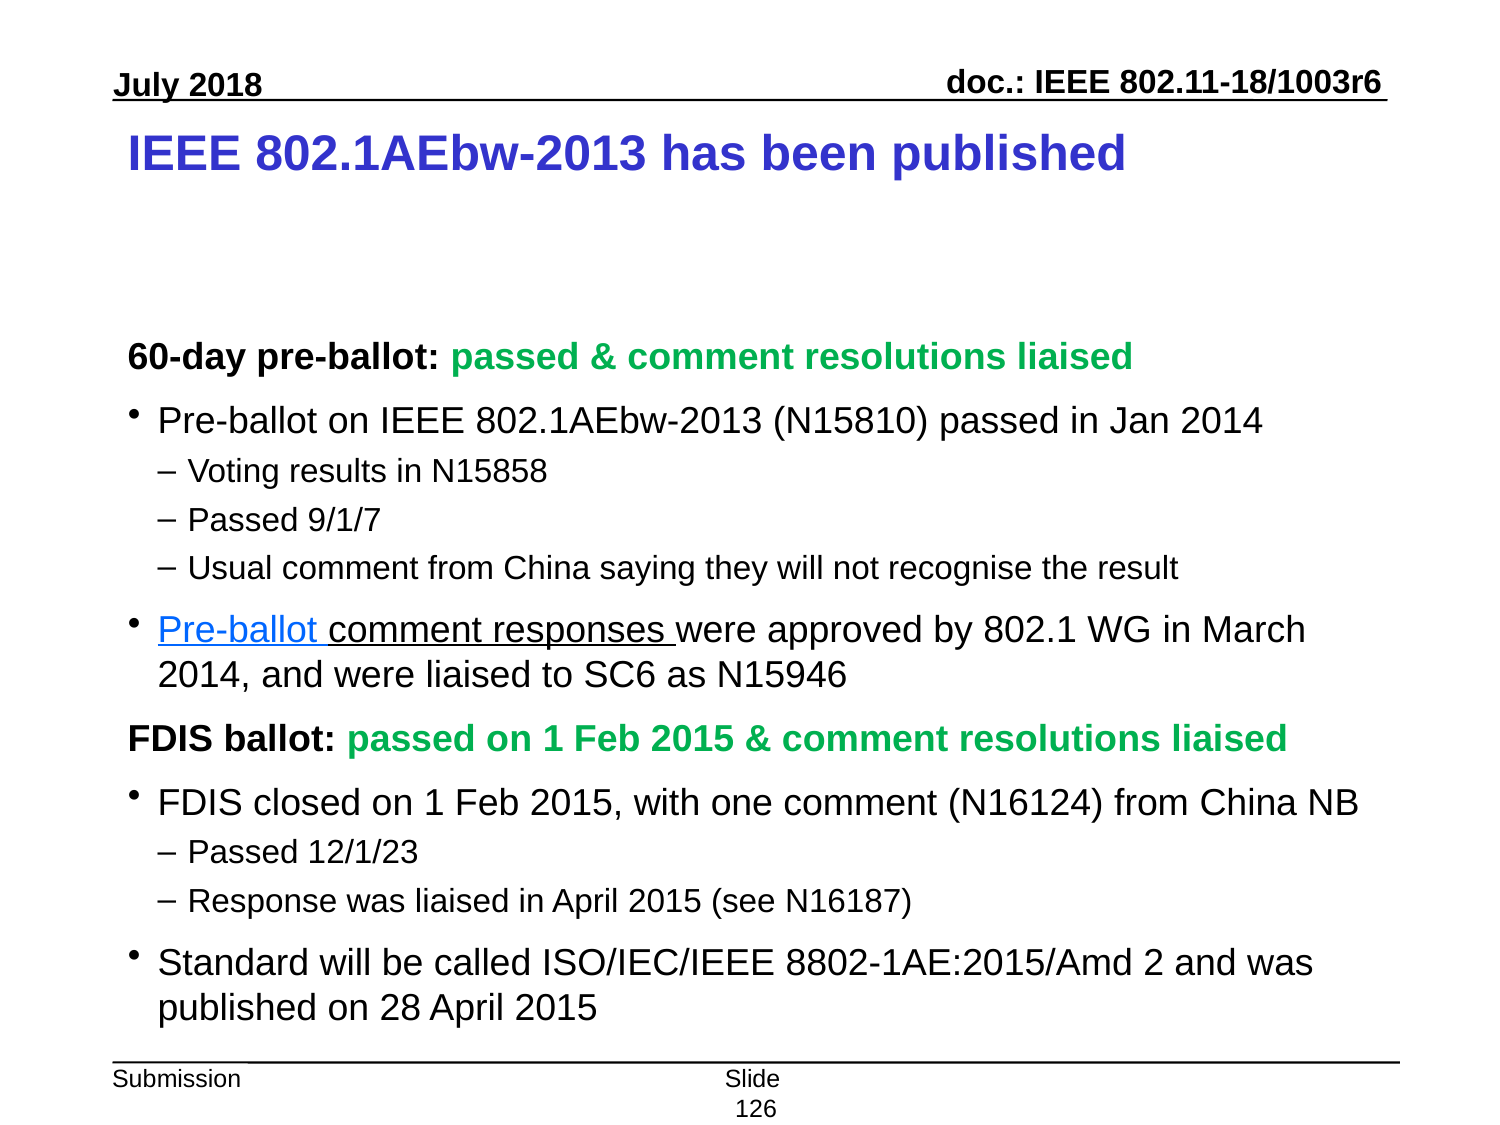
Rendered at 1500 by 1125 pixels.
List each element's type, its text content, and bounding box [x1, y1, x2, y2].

list 60-day pre-ballot: passed & comment resolutions liaised Pre-ballot on IEEE 802.1AEbw-2013 (N15810) passed in Jan 2014 Voting results in N15858 Passed 9/1/7 Usual comment from China saying they will not recognise the result Pre-ballot comment responses were approved by 802.1 WG in March 2014, and were liaised to SC6 as N15946 FDIS ballot: passed on 1 Feb 2015 & comment resolutions liaised FDIS closed on 1 Feb 2015, with one comment (N16124) from China NB Passed 12/1/23 Response was liaised in April 2015 (see N16187) Standard will be called ISO/IEC/IEEE 8802-1AE:2015/Amd 2 and was published on 28 April 2015 [112, 324, 1388, 1000]
title IEEE 802.1AEbw-2013 has been published [112, 112, 1388, 288]
slide_number Slide 126 [709, 1061, 803, 1093]
